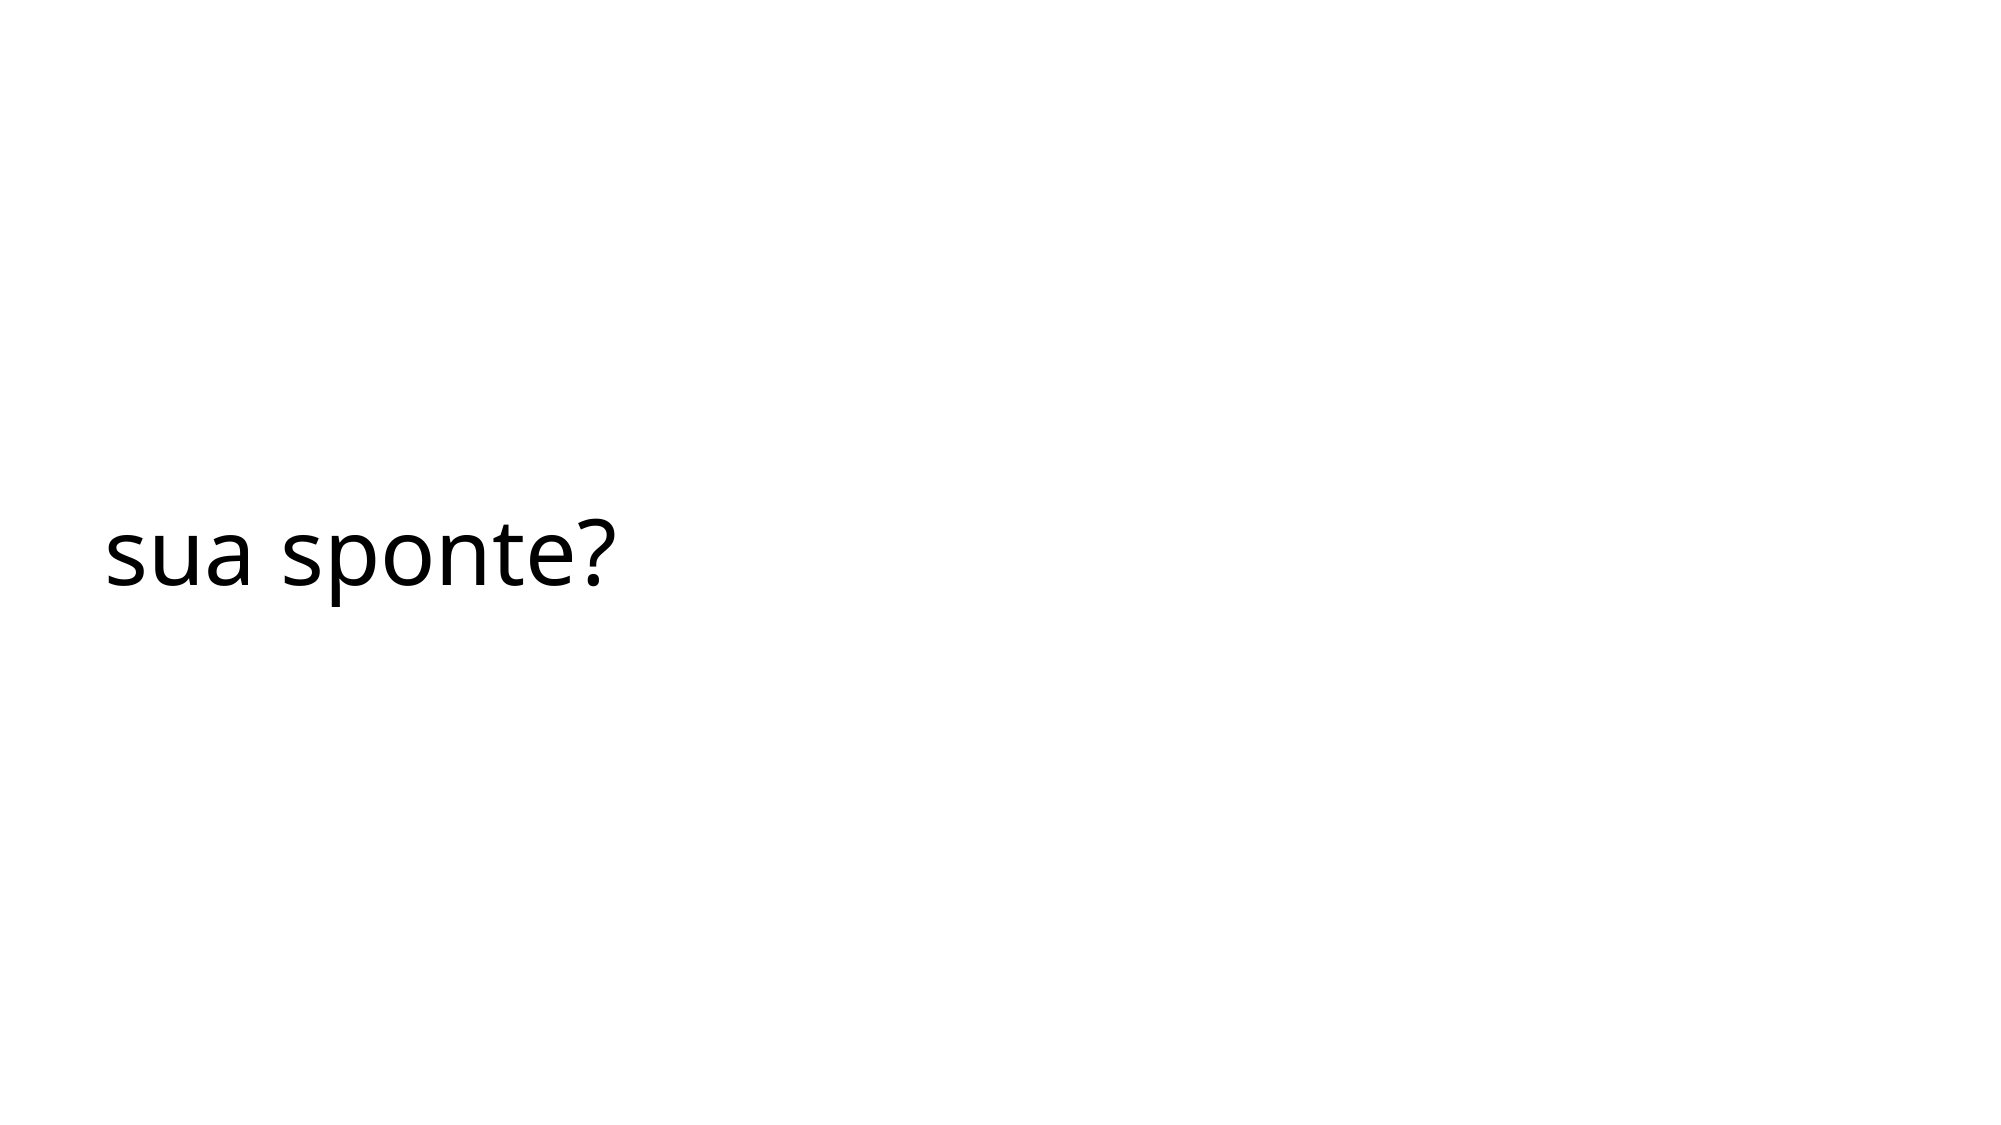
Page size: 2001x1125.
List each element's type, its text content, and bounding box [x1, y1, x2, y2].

title sua sponte? [89, 59, 1863, 1052]
